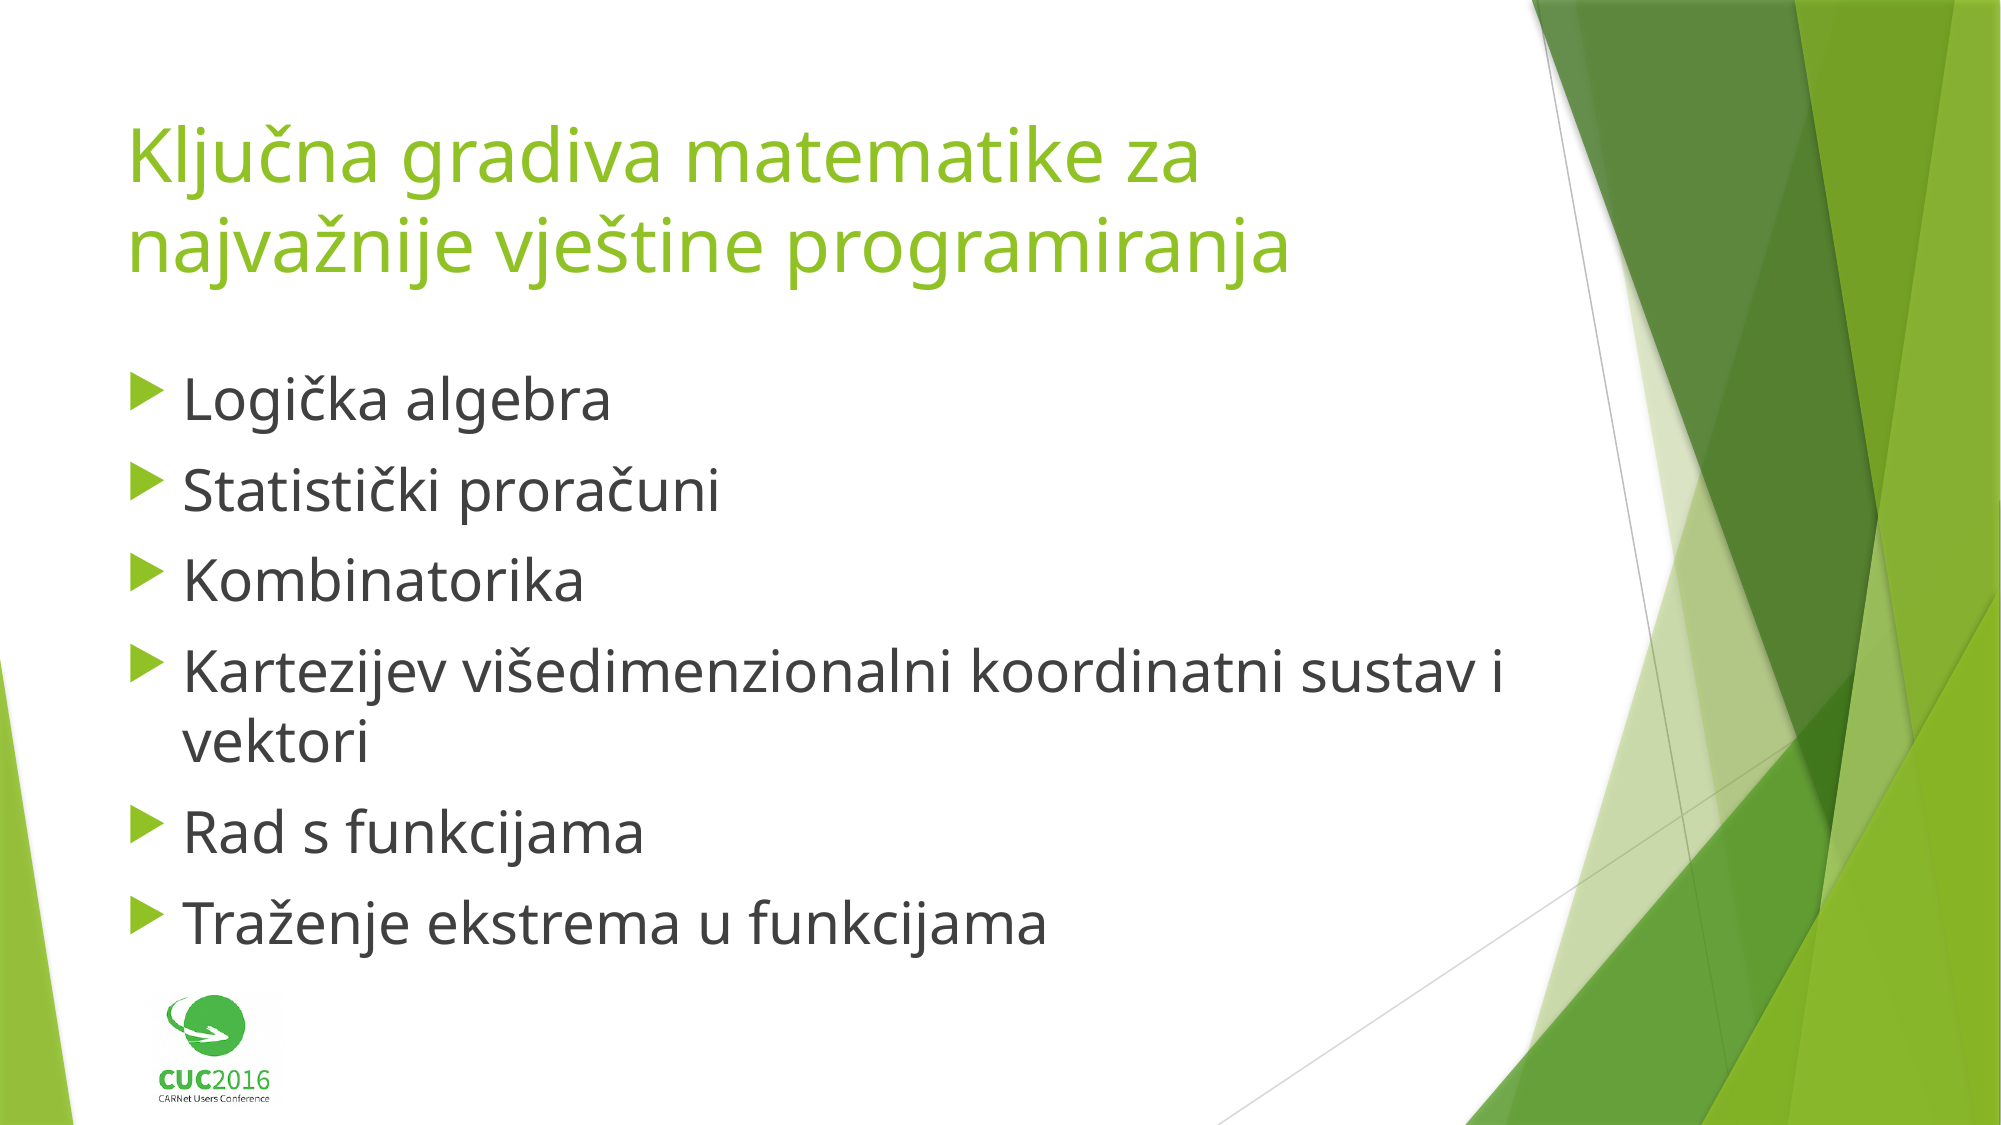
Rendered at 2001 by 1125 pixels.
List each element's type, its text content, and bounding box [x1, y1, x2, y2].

title Ključna gradiva matematike za najvažnije vještine programiranja [111, 99, 1522, 317]
list Logička algebra Statistički proračuni Kombinatorika Kartezijev višedimenzionalni koordinatni sustav i vektori Rad s funkcijama Traženje ekstrema u funkcijama [111, 354, 1522, 992]
picture [110, 990, 317, 1106]
